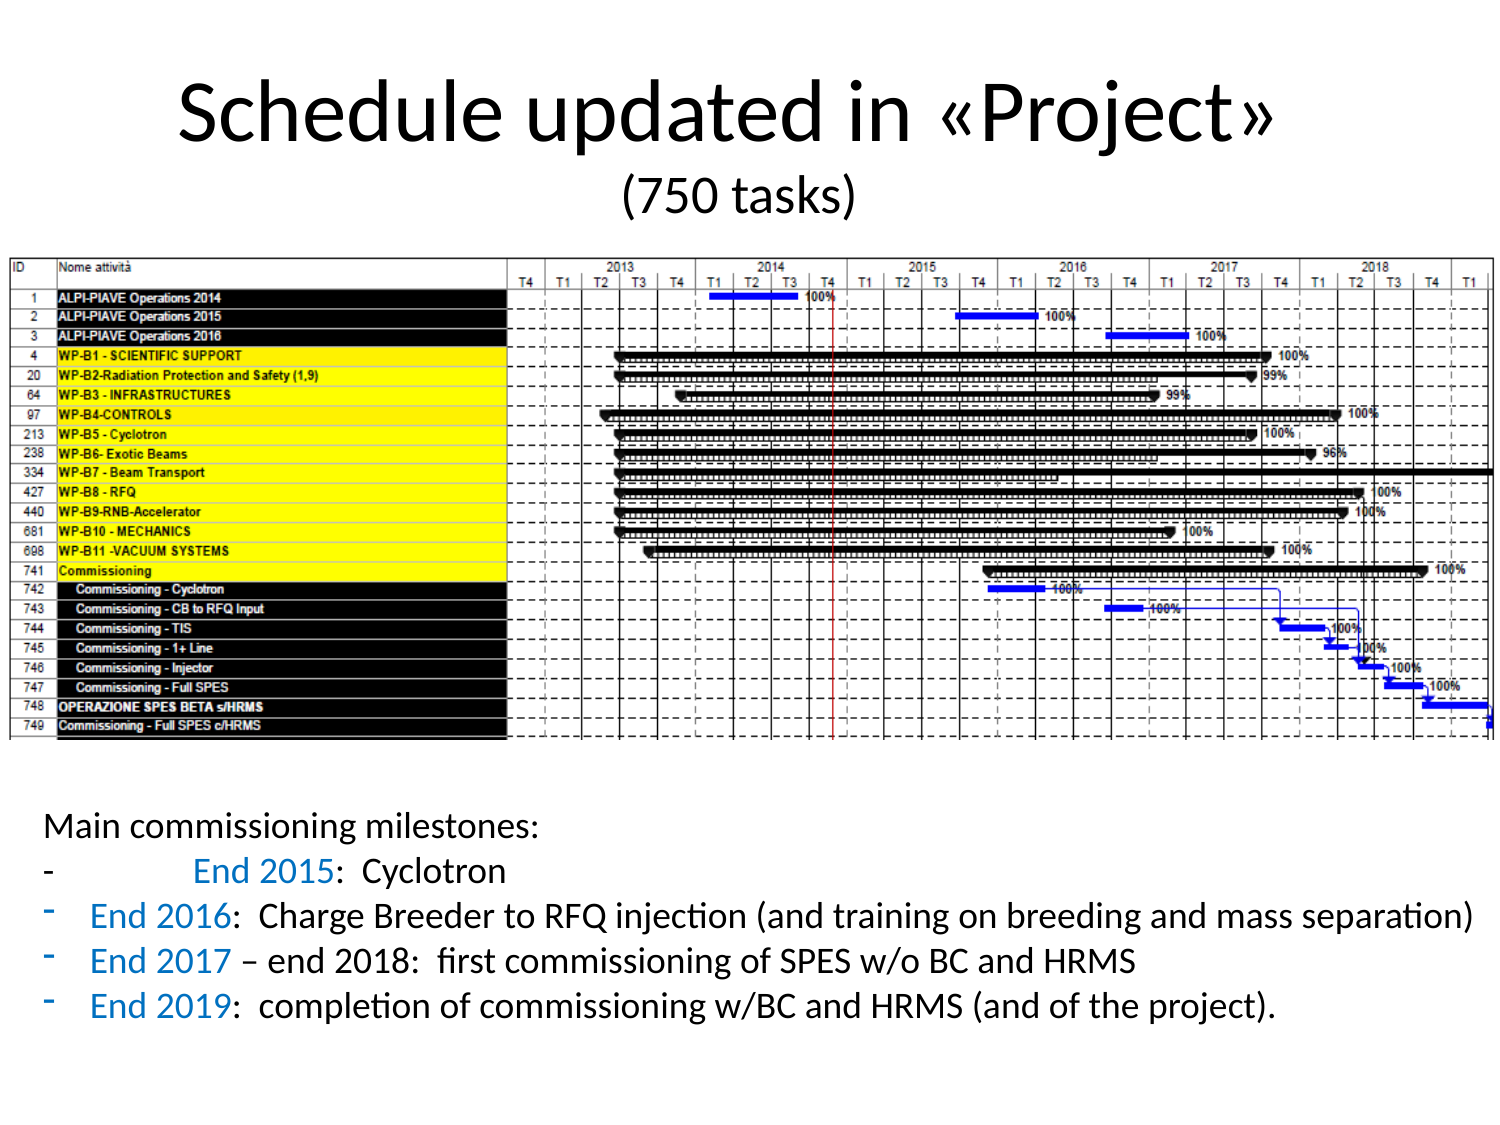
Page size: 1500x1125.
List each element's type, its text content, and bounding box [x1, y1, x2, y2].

title Schedule updated in «Project» (750 tasks) [53, 45, 1425, 233]
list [6, 255, 1498, 740]
text_box Main commissioning milestones: - End 2015: Cyclotron End 2016: Charge Breeder to RFQ injection (and training on breeding and mass separation) End 2017 – end 2018: first commissioning of SPES w/o BC and HRMS End 2019: completion of commissioning w/BC and HRMS (and of the project). [28, 793, 1499, 1034]
